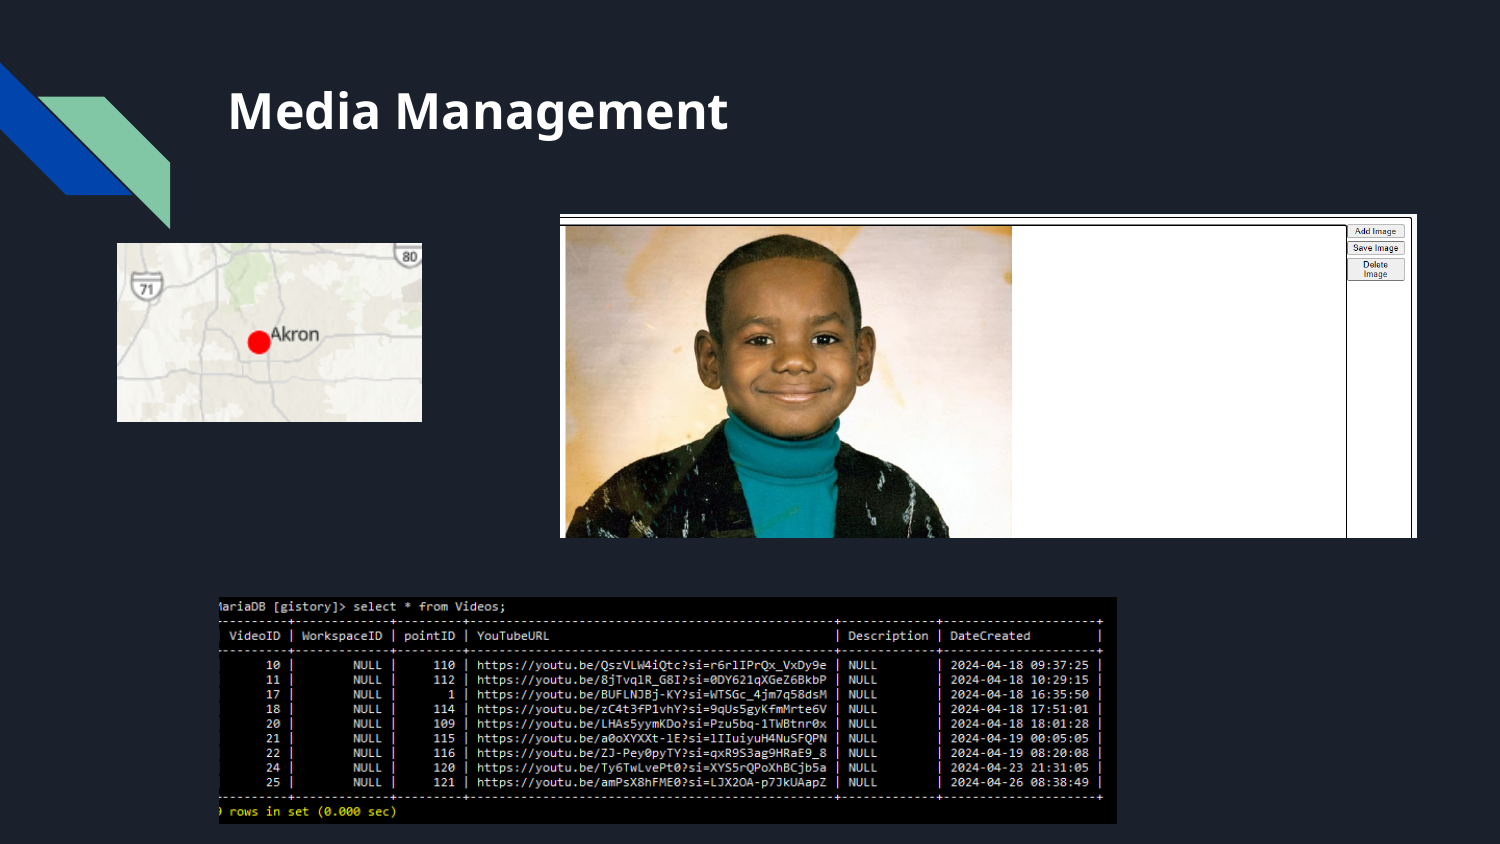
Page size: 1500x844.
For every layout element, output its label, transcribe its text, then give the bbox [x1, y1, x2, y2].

picture [116, 243, 423, 423]
title Media Management [212, 64, 1368, 215]
picture [559, 214, 1417, 538]
picture [218, 597, 1118, 824]
